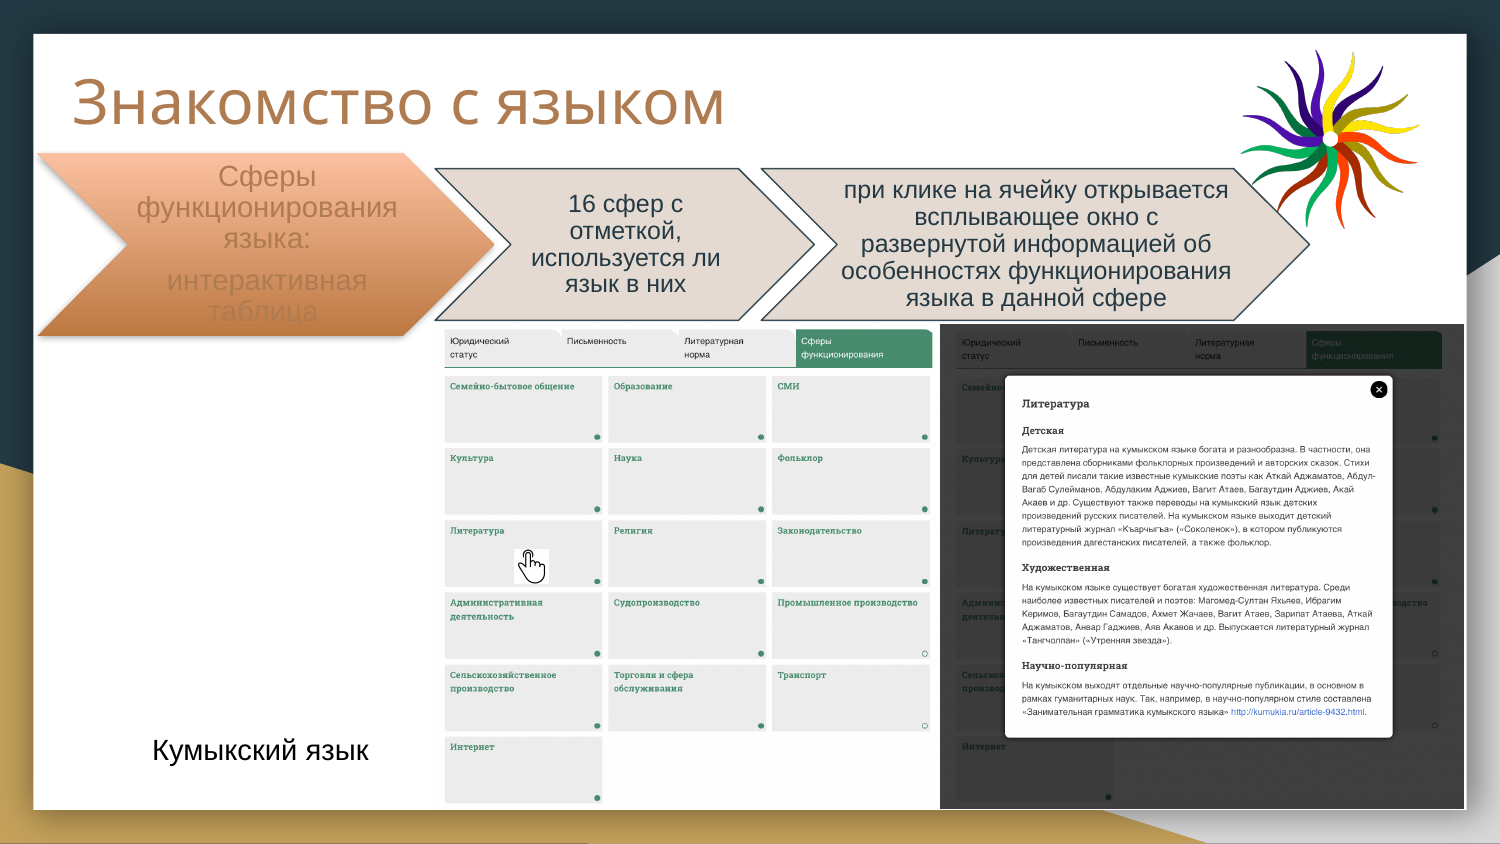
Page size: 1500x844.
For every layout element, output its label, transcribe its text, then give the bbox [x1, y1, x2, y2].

text_box Кумыкский язык [137, 723, 428, 774]
title Знакомство с языком [57, 47, 1233, 151]
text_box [37, 152, 1310, 337]
picture [1235, 46, 1425, 231]
picture [433, 324, 938, 810]
picture [940, 324, 1464, 810]
